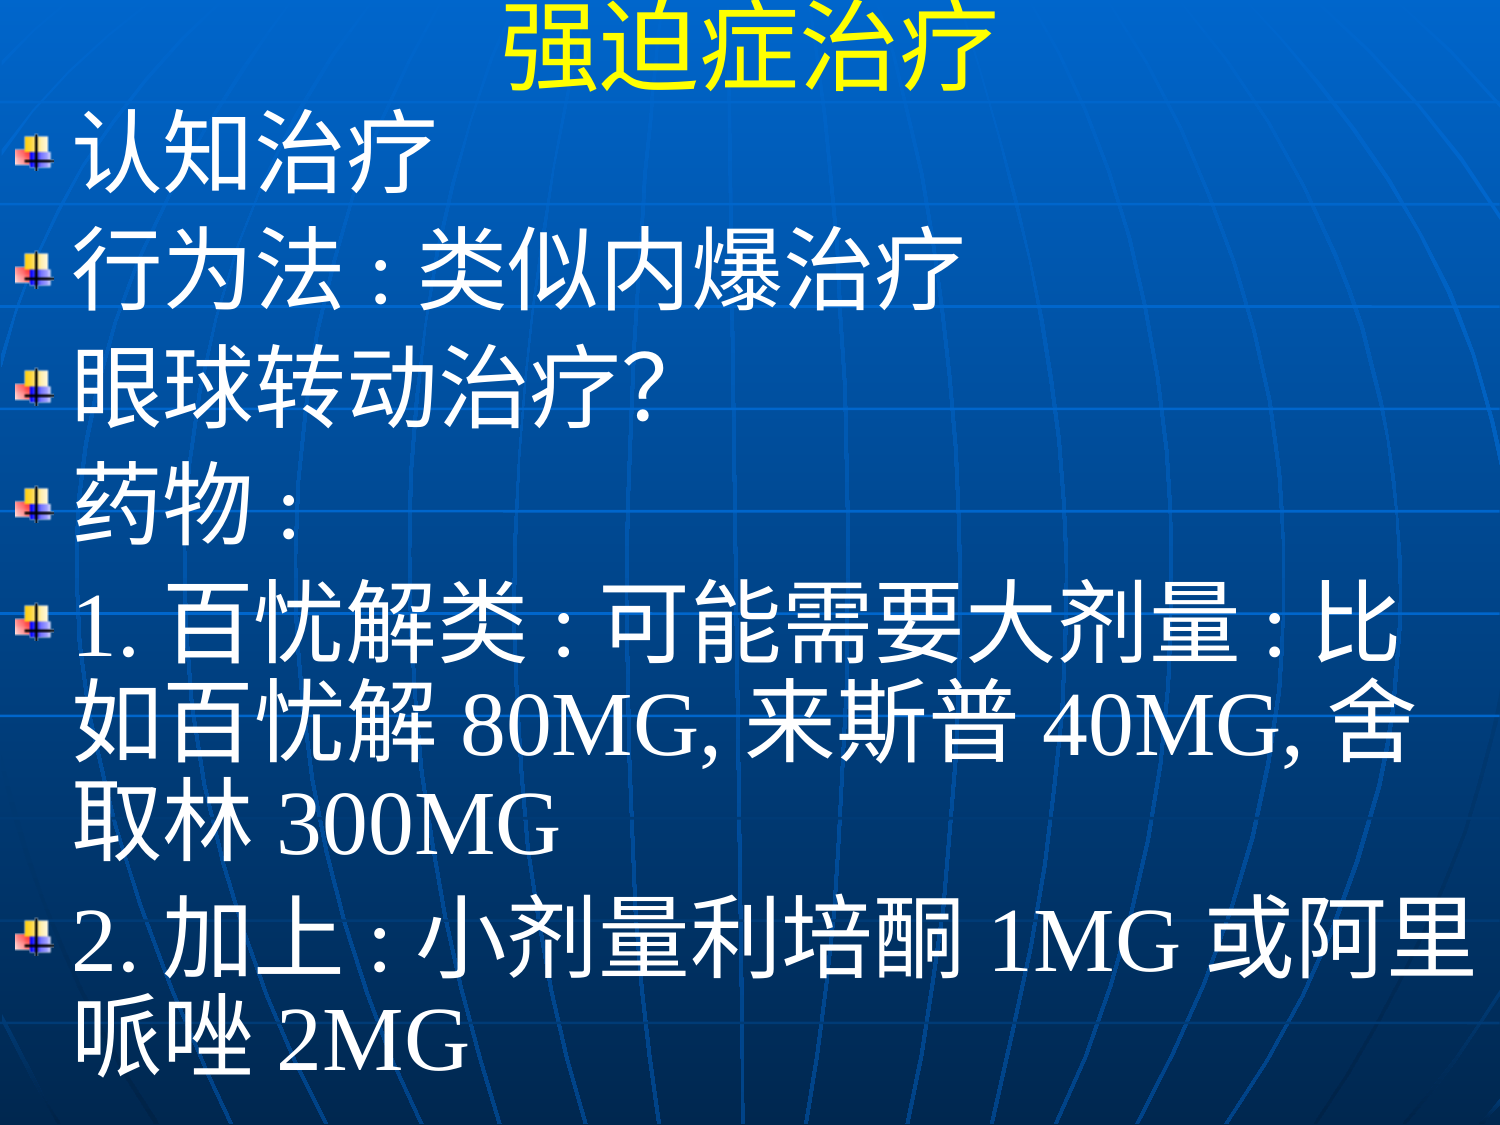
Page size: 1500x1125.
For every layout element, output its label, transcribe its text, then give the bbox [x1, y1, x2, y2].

picture [15, 916, 54, 956]
list 认知治疗 行为法:类似内爆治疗 眼球转动治疗？ 药物: 1.百忧解类:可能需要大剂量:比如百忧解80MG,来斯普40MG,舍取林300MG 2.加上:小剂量利培酮1MG或阿里哌唑2MG [0, 99, 1500, 1125]
picture [15, 132, 54, 171]
picture [15, 601, 54, 641]
picture [15, 484, 54, 523]
picture [15, 366, 54, 406]
picture [15, 249, 54, 289]
title 强迫症治疗 [0, 0, 1500, 88]
